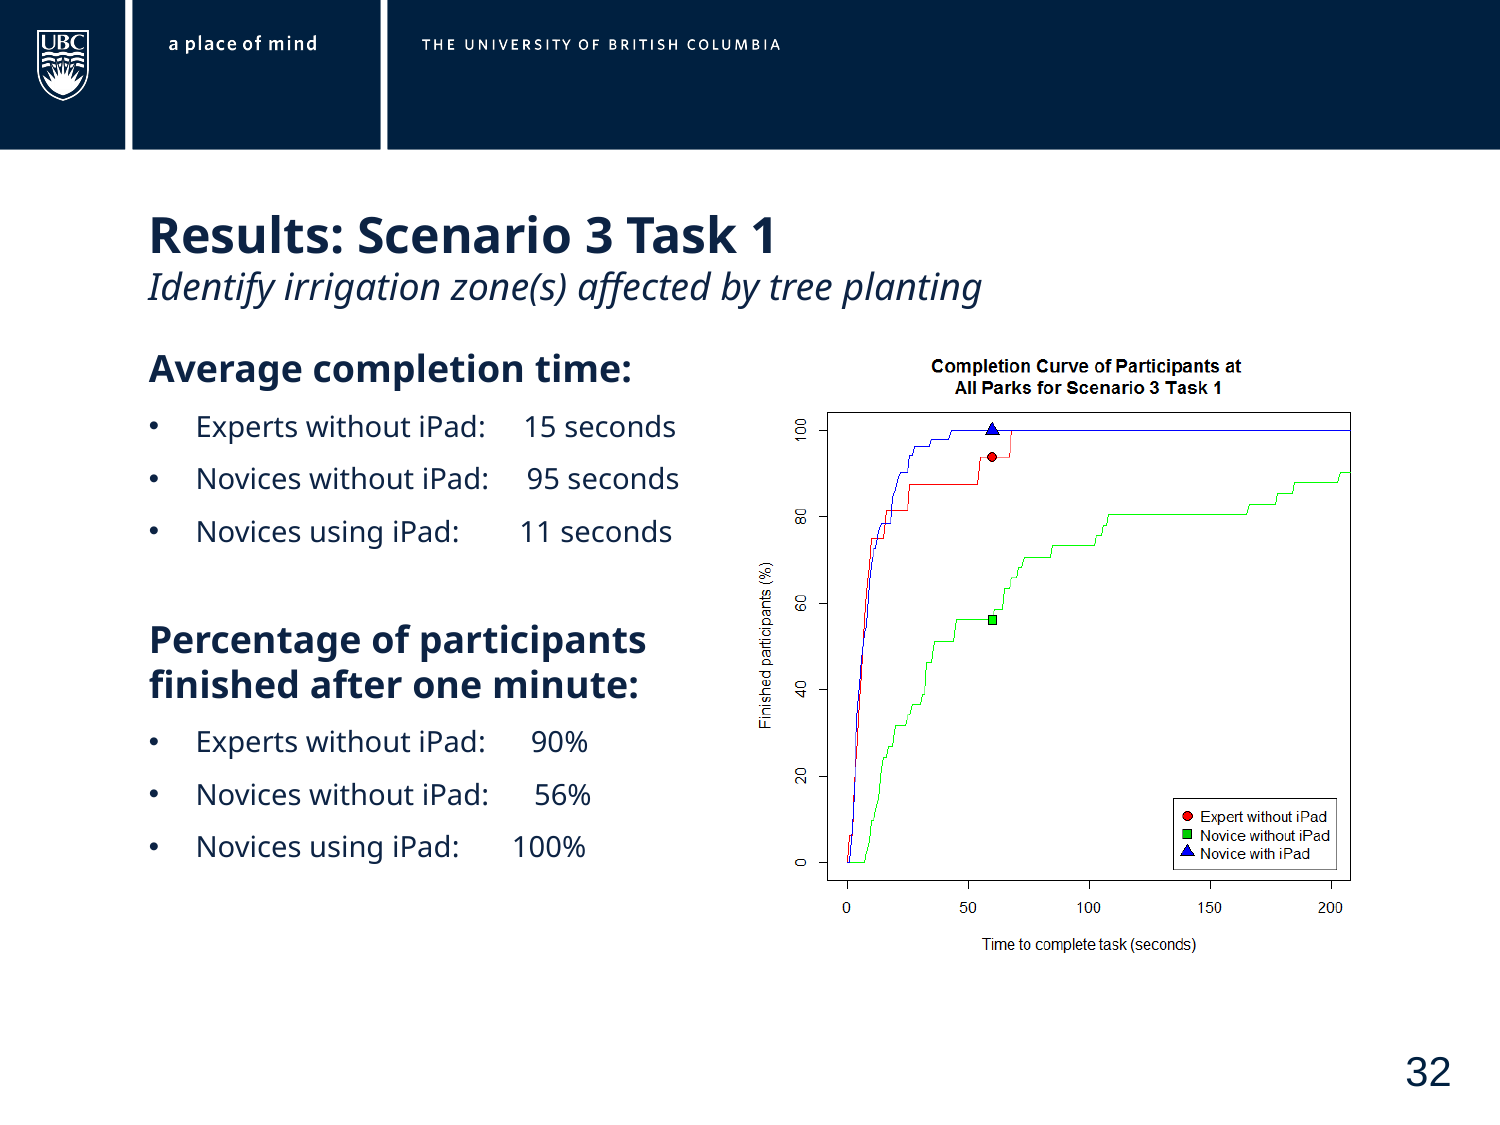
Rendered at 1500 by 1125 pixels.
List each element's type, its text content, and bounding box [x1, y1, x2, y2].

picture [422, 39, 780, 50]
picture [753, 337, 1389, 972]
picture [169, 35, 316, 54]
list Average completion time: Experts without iPad: 15 seconds Novices without iPad: 95 seconds Novices using iPad: 11 seconds Percentage of participants finished after one minute: Experts without iPad: 90% Novices without iPad: 56% Novices using iPad: 100% [133, 338, 754, 1071]
list Results: Scenario 3 Task 1 [133, 196, 1375, 255]
picture [37, 30, 89, 101]
text_box Identify irrigation zone(s) affected by tree planting [133, 255, 1375, 328]
